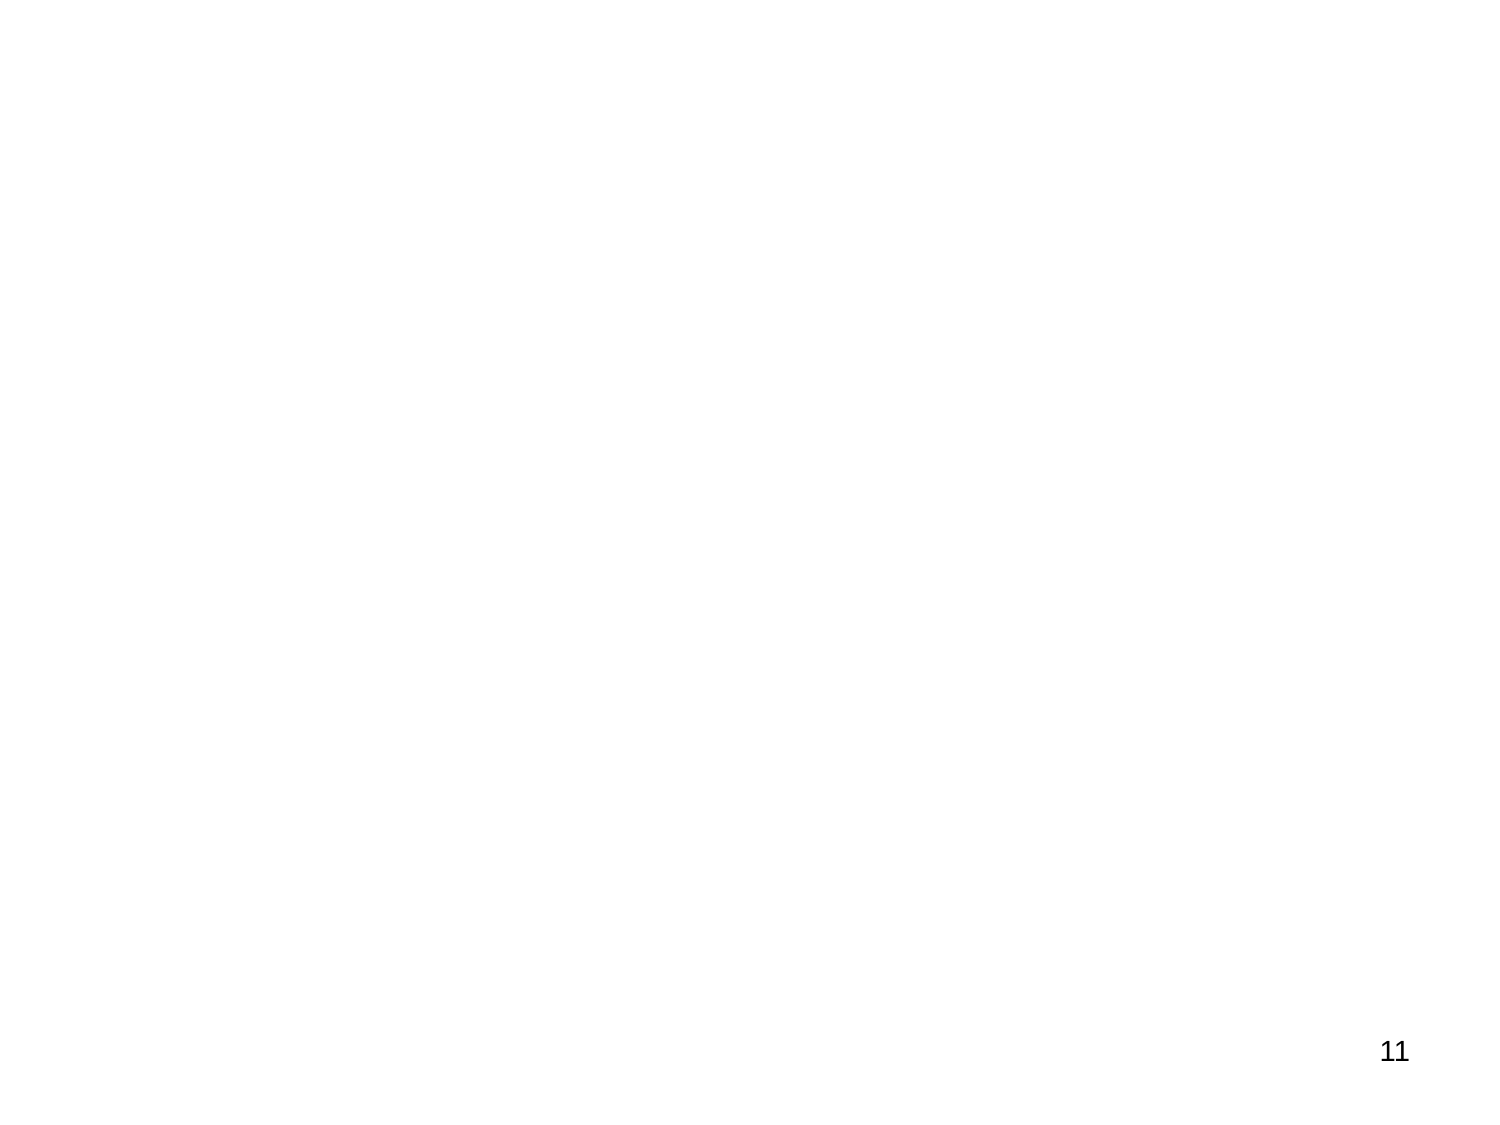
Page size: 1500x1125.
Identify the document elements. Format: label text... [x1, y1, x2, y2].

slide_number 11 [1074, 1024, 1426, 1103]
